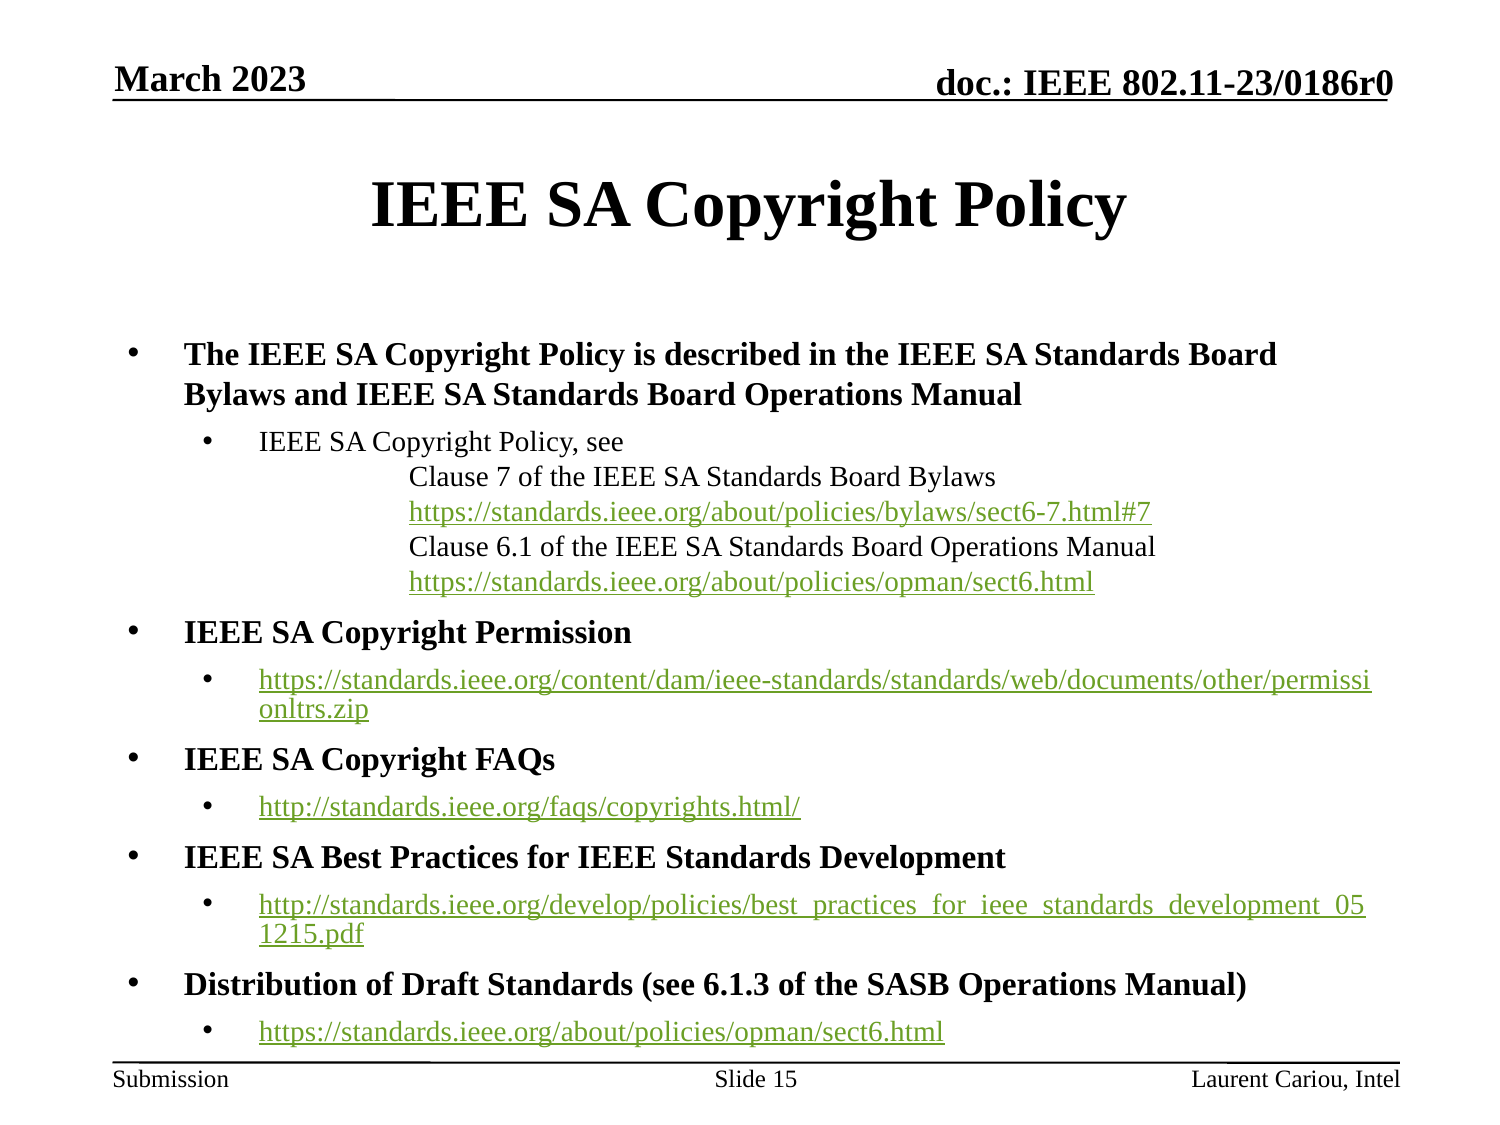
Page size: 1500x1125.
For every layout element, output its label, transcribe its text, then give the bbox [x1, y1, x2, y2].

list The IEEE SA Copyright Policy is described in the IEEE SA Standards Board Bylaws and IEEE SA Standards Board Operations Manual IEEE SA Copyright Policy, see Clause 7 of the IEEE SA Standards Board Bylaws https://standards.ieee.org/about/policies/bylaws/sect6-7.html#7 Clause 6.1 of the IEEE SA Standards Board Operations Manual https://standards.ieee.org/about/policies/opman/sect6.html IEEE SA Copyright Permission https://standards.ieee.org/content/dam/ieee-standards/standards/web/documents/other/permissionltrs.zip IEEE SA Copyright FAQs http://standards.ieee.org/faqs/copyrights.html/ IEEE SA Best Practices for IEEE Standards Development http://standards.ieee.org/develop/policies/best_practices_for_ieee_standards_development_051215.pdf Distribution of Draft Standards (see 6.1.3 of the SASB Operations Manual) https://standards.ieee.org/about/policies/opman/sect6.html [112, 324, 1388, 1063]
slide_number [114, 54, 423, 100]
slide_number Slide 15 [712, 1061, 800, 1123]
title IEEE SA Copyright Policy [112, 112, 1388, 288]
footer Laurent Cariou, Intel [878, 1061, 1402, 1093]
